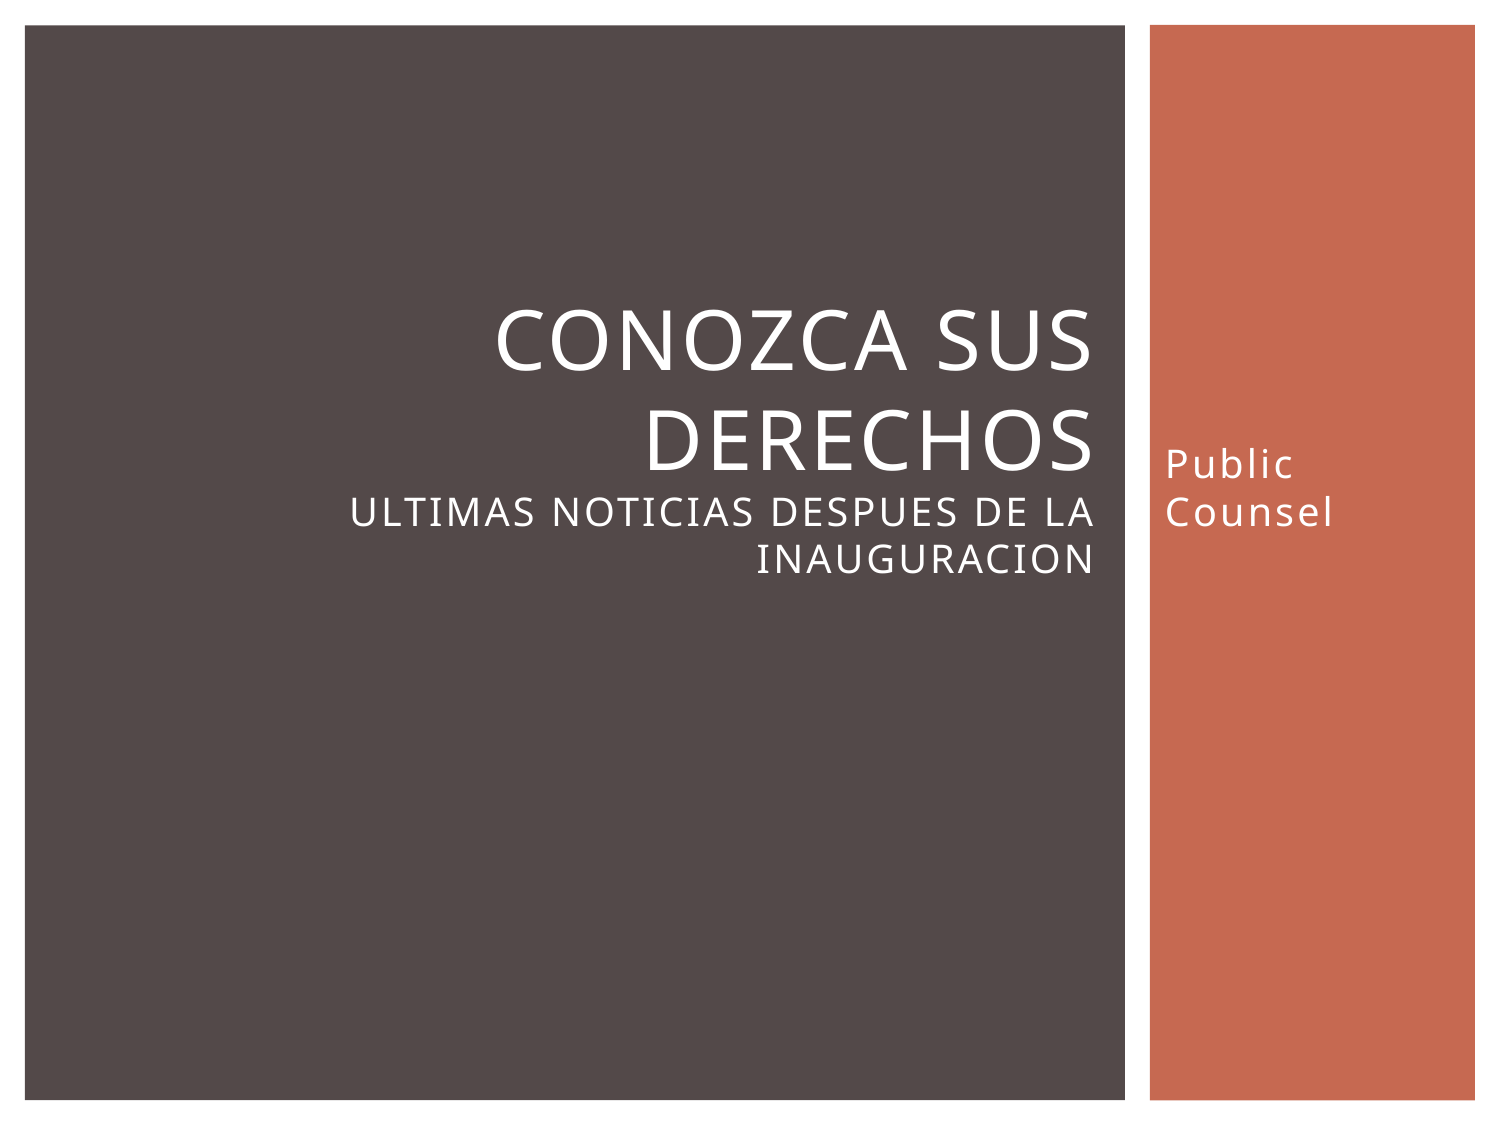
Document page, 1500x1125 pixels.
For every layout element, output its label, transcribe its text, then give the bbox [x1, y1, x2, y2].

subtitle Public Counsel [1149, 336, 1475, 637]
title CONOZCA SUS DERECHOS ULTIMAS NOTICIAS DESPUES DE LA INAUGURACION [75, 336, 1113, 637]
